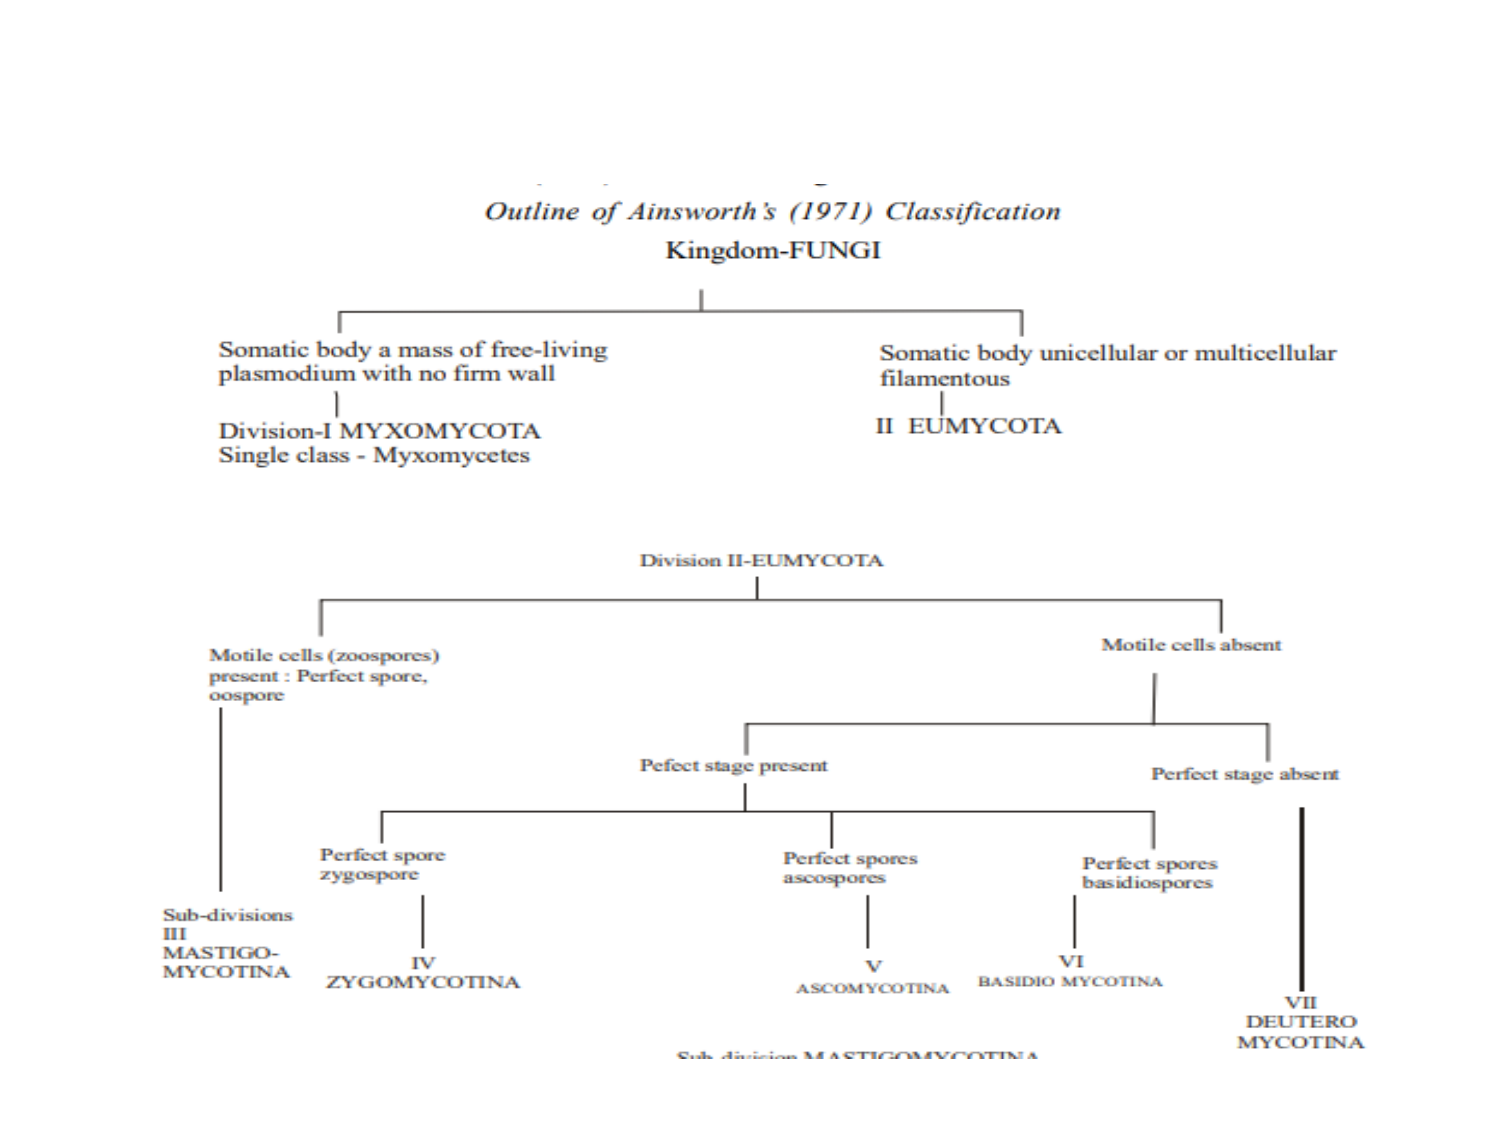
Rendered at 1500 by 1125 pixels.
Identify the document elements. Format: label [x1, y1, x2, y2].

picture [88, 503, 1459, 1059]
list [147, 184, 1365, 501]
